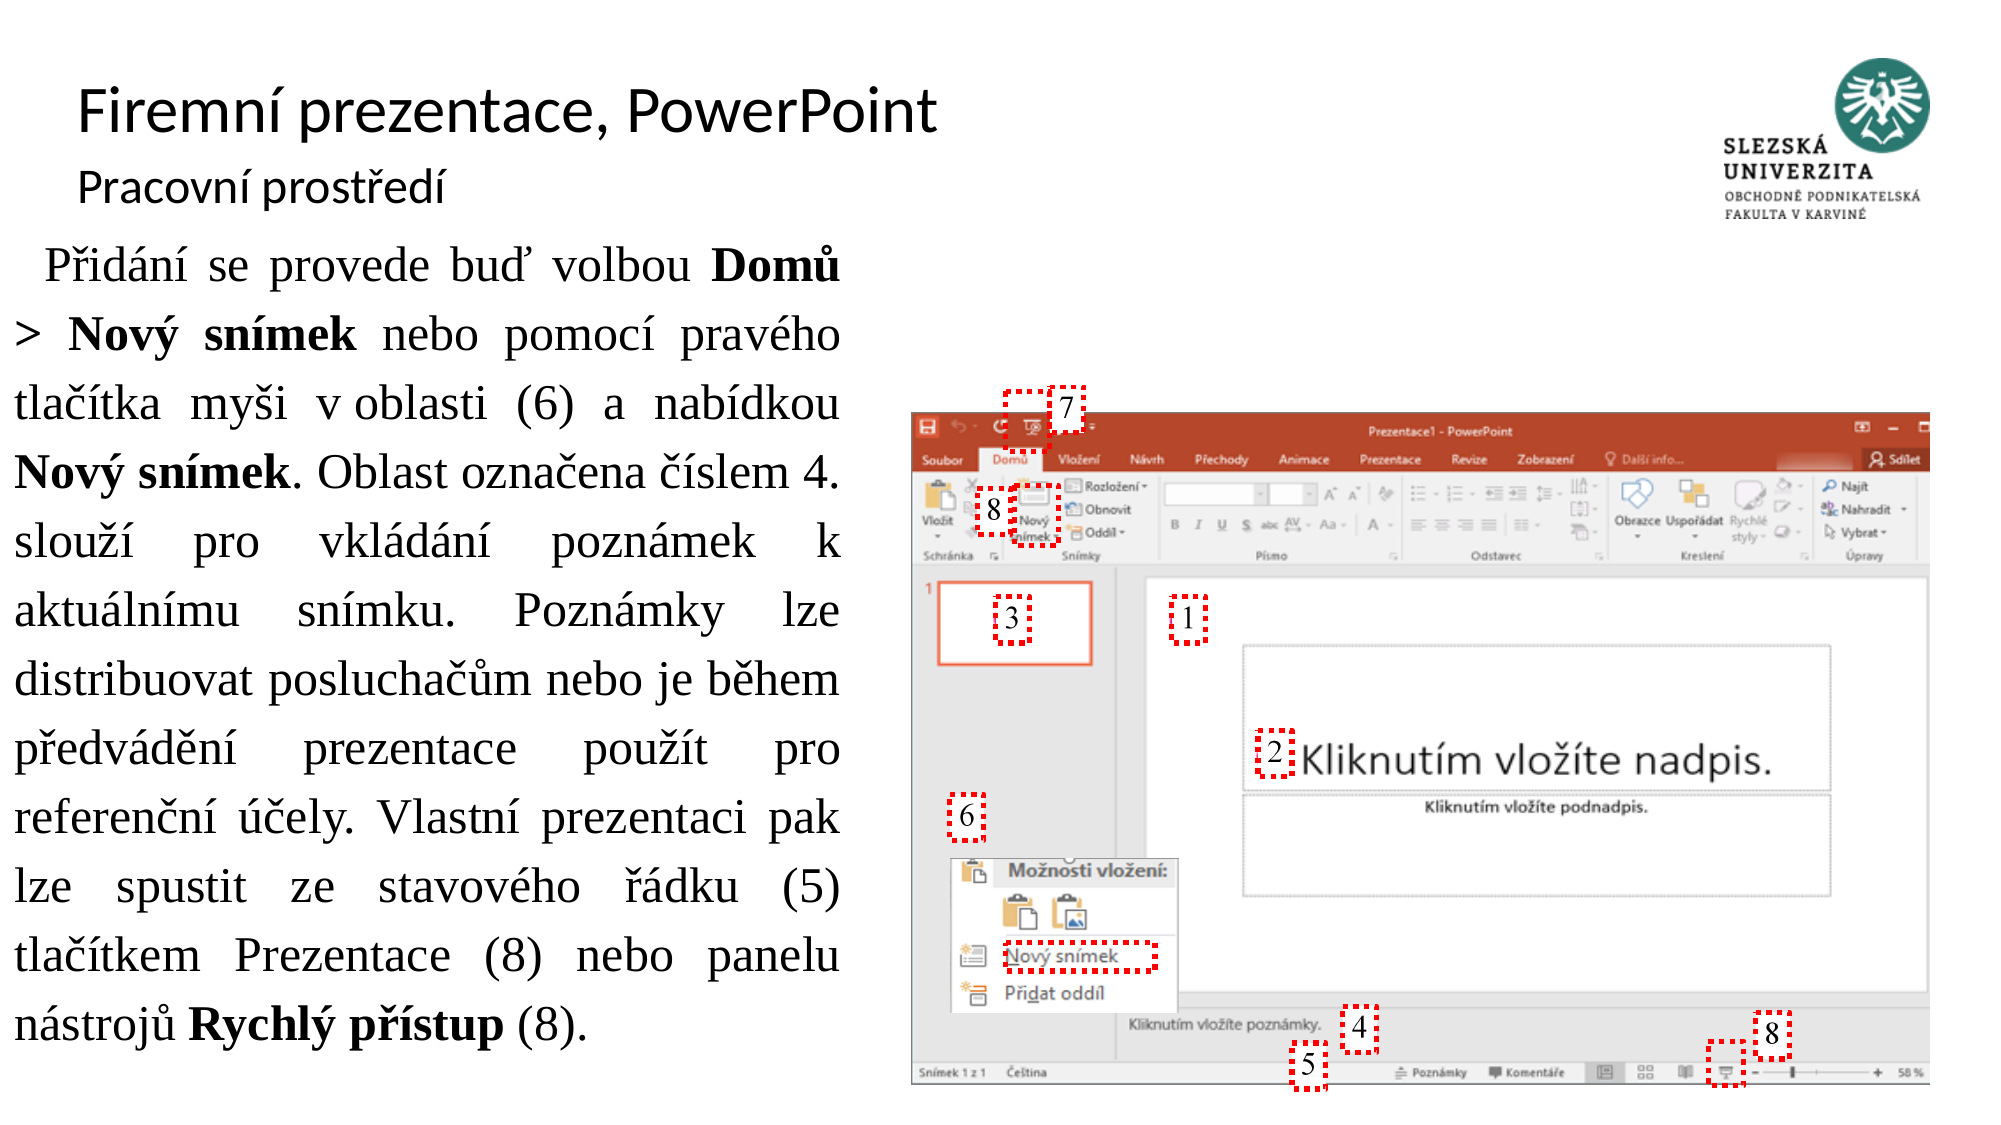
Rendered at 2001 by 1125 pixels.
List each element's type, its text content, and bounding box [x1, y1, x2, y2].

picture [1724, 58, 1930, 219]
text_box Firemní prezentace, PowerPoint [62, 58, 1575, 154]
picture [910, 385, 1930, 1094]
text_box Přidání se provede buď volbou Domů > Nový snímek nebo pomocí pravého tlačítka myši v oblasti (6) a nabídkou Nový snímek. Oblast označena číslem 4. slouží pro vkládání poznámek k aktuálnímu snímku. Poznámky lze distribuovat posluchačům nebo je během předvádění prezentace použít pro referenční účely. Vlastní prezentaci pak lze spustit ze stavového řádku (5) tlačítkem Prezentace (8) nebo panelu nástrojů Rychlý přístup (8). [0, 215, 857, 1058]
text_box Pracovní prostředí [62, 145, 1496, 221]
